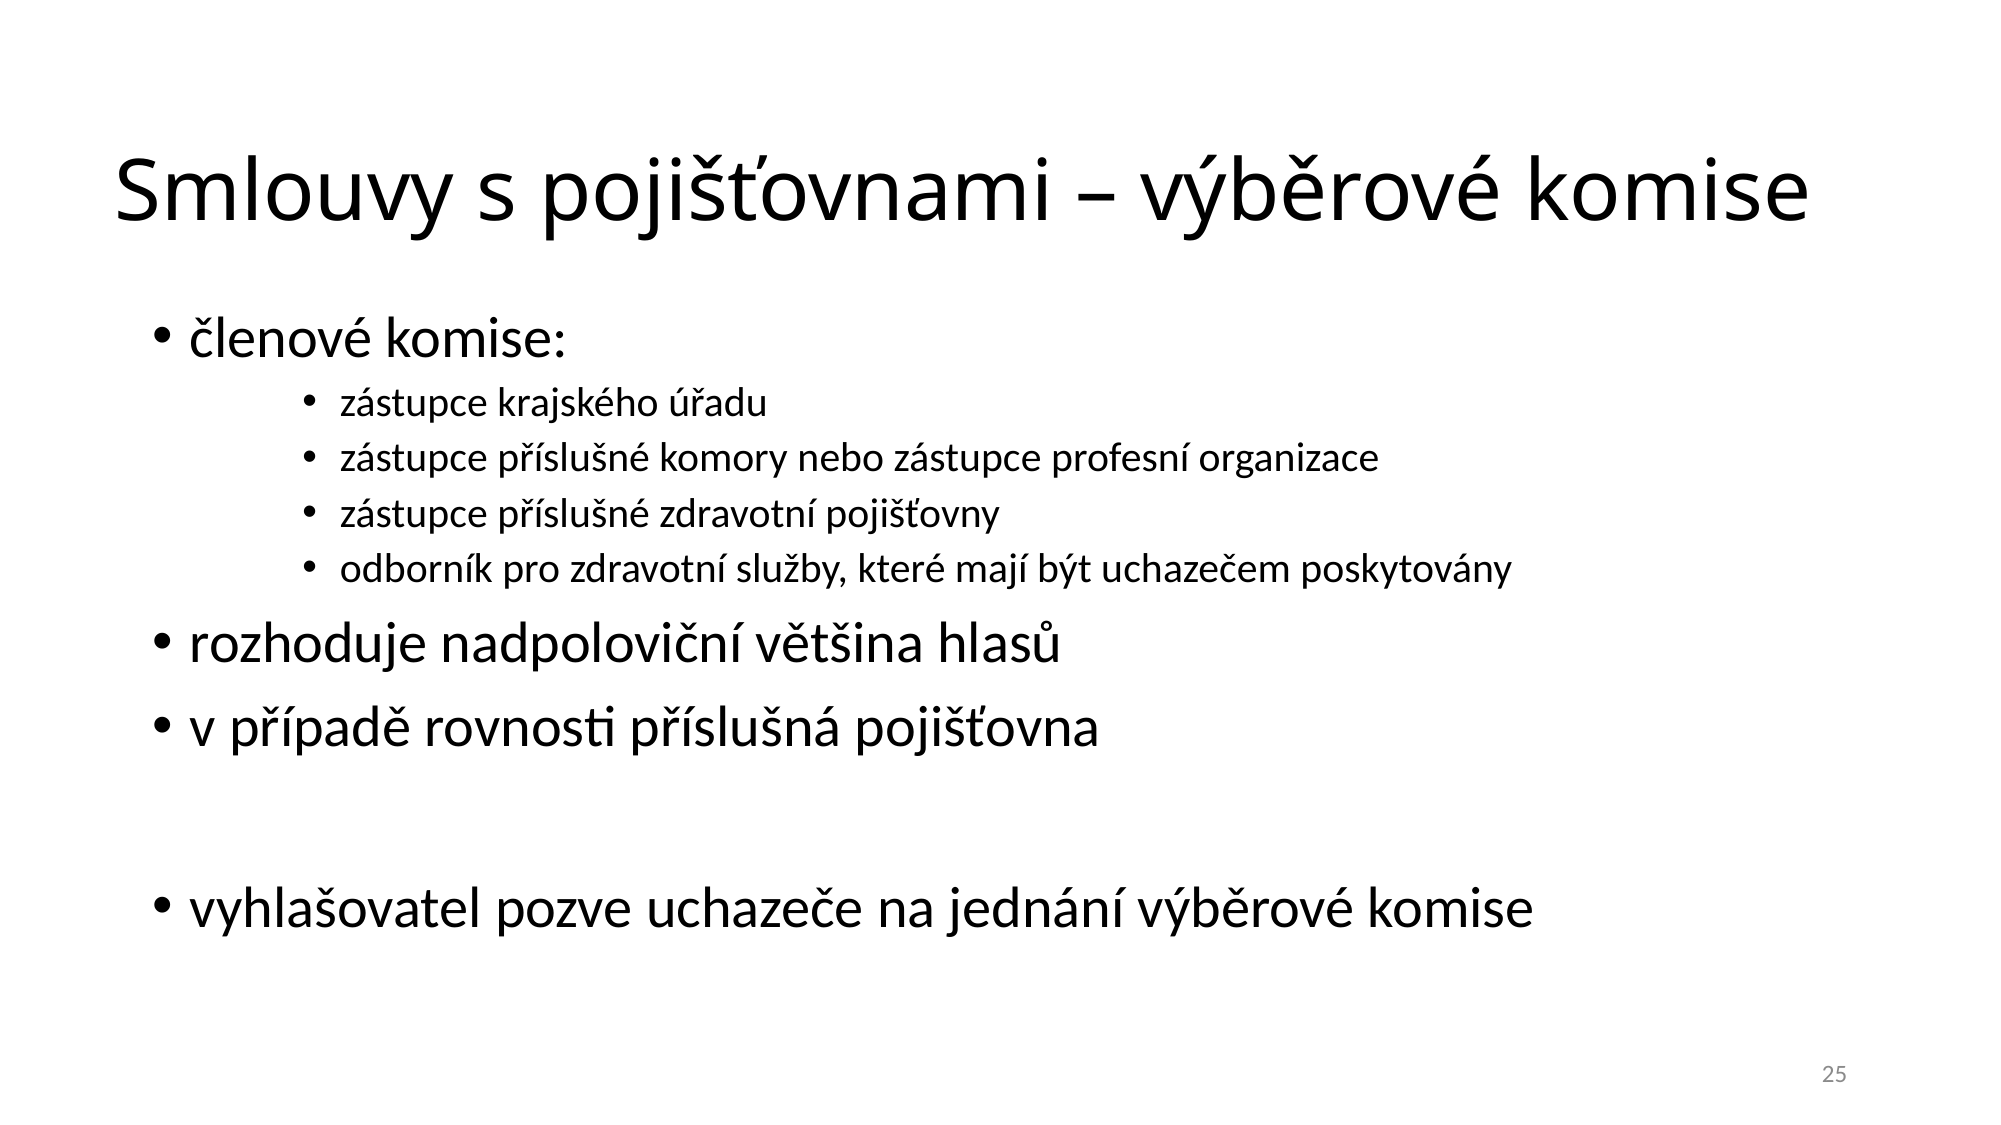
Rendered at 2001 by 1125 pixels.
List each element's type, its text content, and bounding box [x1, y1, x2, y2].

title Smlouvy s pojišťovnami – výběrové komise [99, 58, 1900, 247]
slide_number 25 [1412, 1042, 1863, 1103]
list členové komise: zástupce krajského úřadu zástupce příslušné komory nebo zástupce profesní organizace zástupce příslušné zdravotní pojišťovny odborník pro zdravotní služby, které mají být uchazečem poskytovány rozhoduje nadpoloviční většina hlasů v případě rovnosti příslušná pojišťovna vyhlašovatel pozve uchazeče na jednání výběrové komise [137, 299, 1863, 1014]
